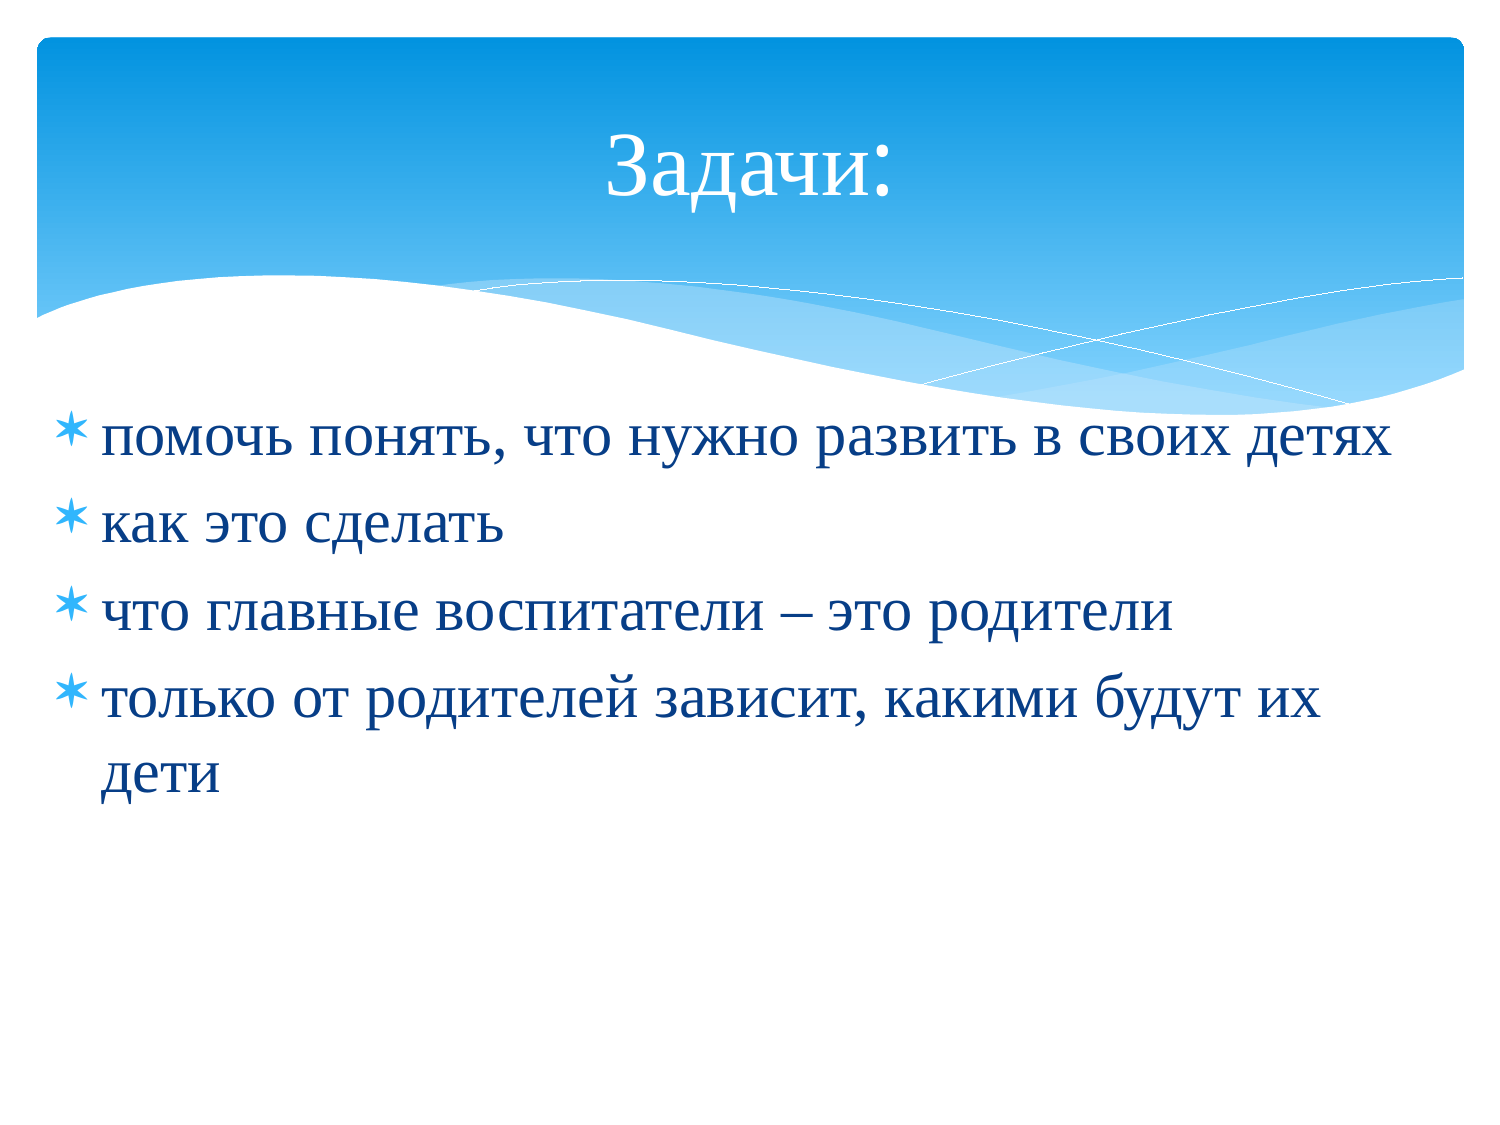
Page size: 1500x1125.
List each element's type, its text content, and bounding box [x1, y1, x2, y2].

title Задачи: [75, 55, 1425, 261]
list помочь понять, что нужно развить в своих детях как это сделать что главные воспитатели – это родители только от родителей зависит, какими будут их дети [41, 385, 1459, 1005]
